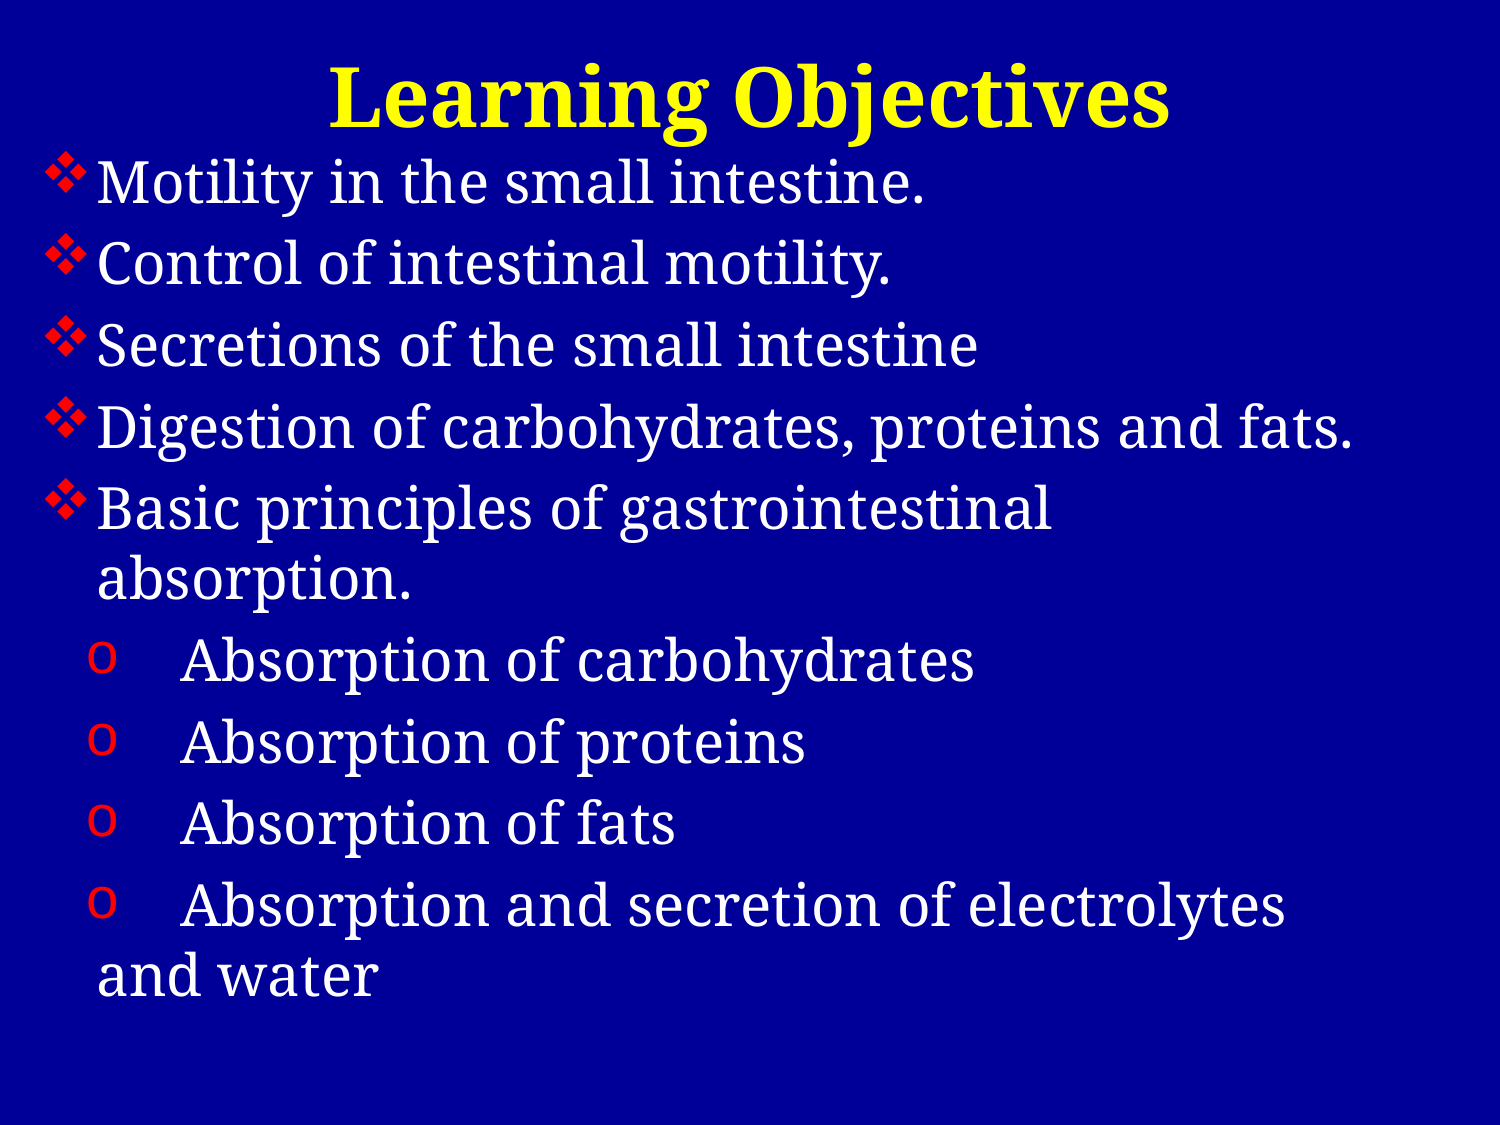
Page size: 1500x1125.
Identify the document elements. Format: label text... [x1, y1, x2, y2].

title Learning Objectives [123, 0, 1400, 188]
list Motility in the small intestine. Control of intestinal motility. Secretions of the small intestine Digestion of carbohydrates, proteins and fats. Basic principles of gastrointestinal absorption. Absorption of carbohydrates Absorption of proteins Absorption of fats Absorption and secretion of electrolytes and water [24, 136, 1388, 813]
